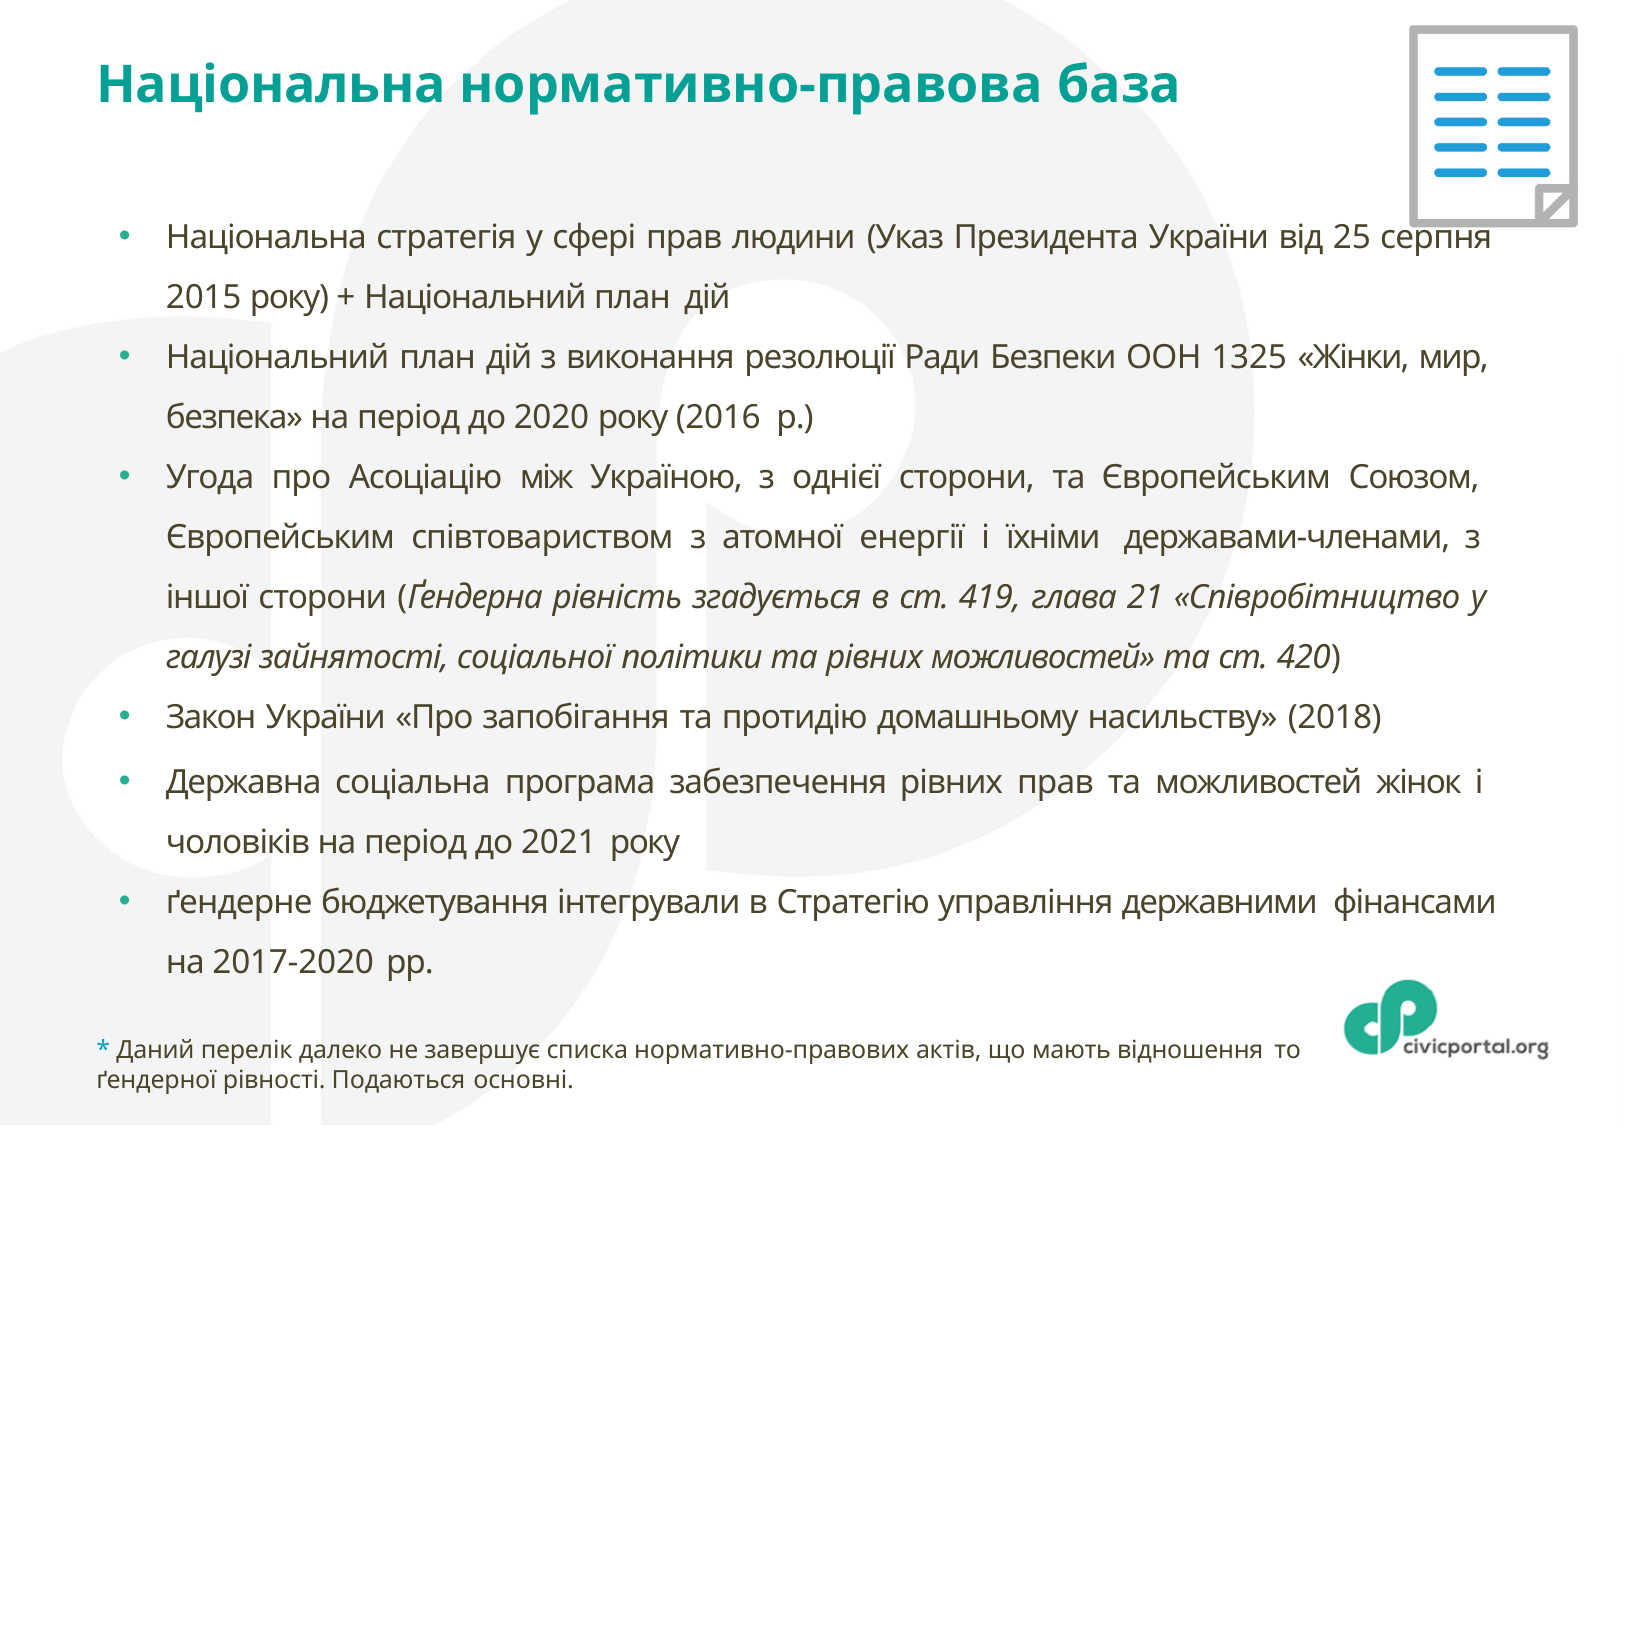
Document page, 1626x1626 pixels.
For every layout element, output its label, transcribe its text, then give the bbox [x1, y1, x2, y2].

title Національна нормативно-правова база [94, 48, 1190, 193]
text_box [1391, 7, 1591, 244]
text_box Національна стратегія у сфері прав людини (Указ Президента України від 25 серпня 2015 року) + Національний план дій Національний план дій з виконання резолюції Ради Безпеки ООН 1325 «Жінки, мир, безпека» на період до 2020 року (2016 р.) Угода про Асоціацію між Україною, з однієї сторони, та Європейським Союзом, Європейським співтовариством з атомної енергії і їхніми державами-членами, з іншої сторони (Ґендерна рівність згадується в ст. 419, глава 21 «Співробітництво у галузі зайнятості, соціальної політики та рівних можливостей» та ст. 420) Закон України «Про запобігання та протидію домашньому насильству» (2018) Державна соціальна програма забезпечення рівних прав та можливостей жінок і чоловіків на період до 2021 року ґендерне бюджетування інтегрували в Стратегію управління державними фінансами на 2017-2020 рр. * Даний перелік далеко не завершує списка нормативно-правових актів, що мають відношення то ґендерної рівності. Подаються основні. [94, 193, 1497, 1094]
picture [0, 0, 1625, 1125]
